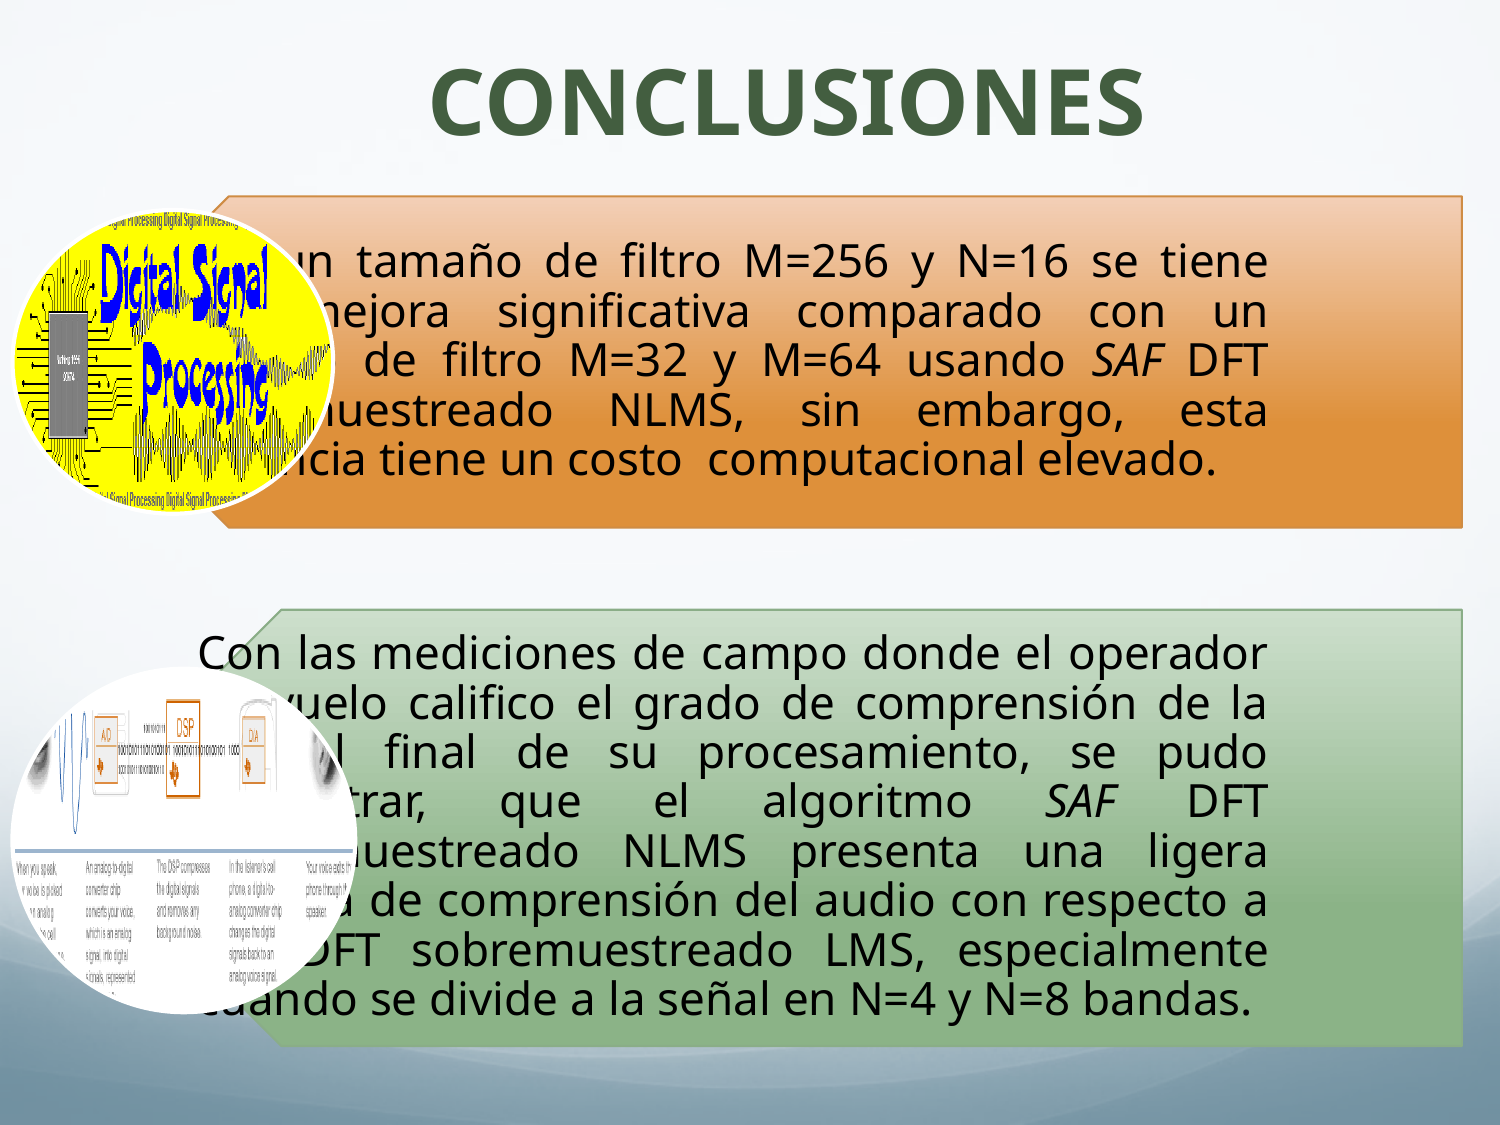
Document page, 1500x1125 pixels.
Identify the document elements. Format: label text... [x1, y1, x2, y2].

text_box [11, 195, 1500, 1095]
text_box CONCLUSIONES [248, 36, 1325, 161]
